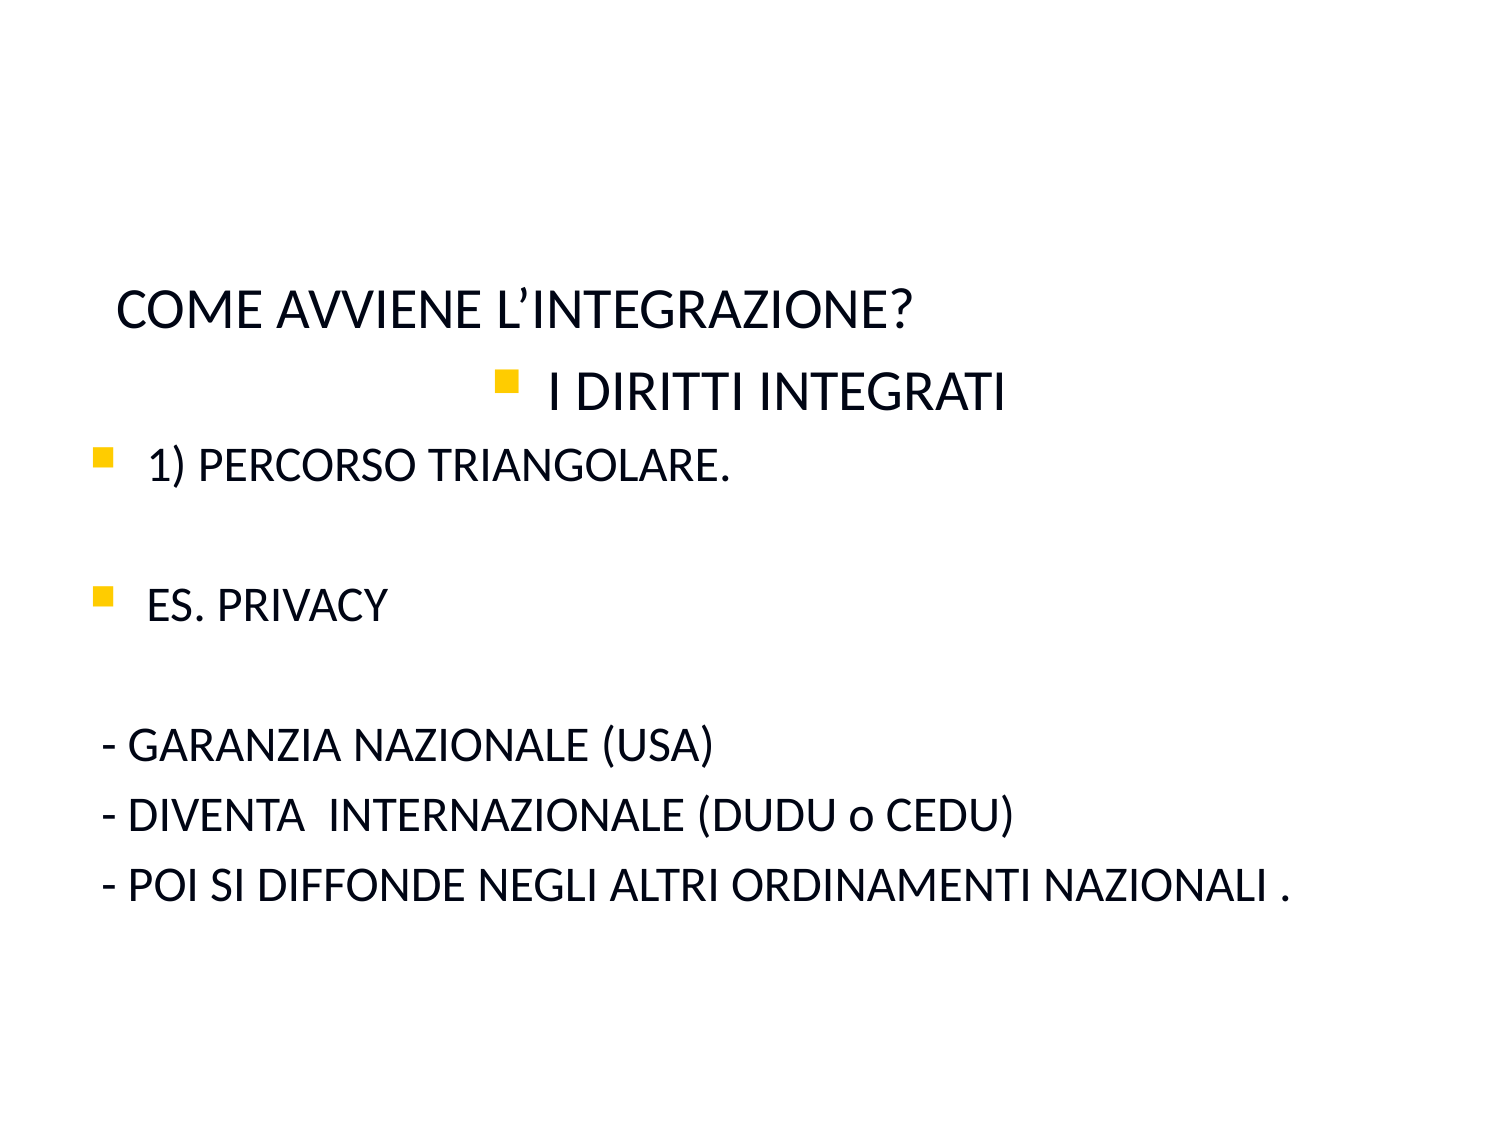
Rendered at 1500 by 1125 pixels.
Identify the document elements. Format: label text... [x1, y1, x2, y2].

list COME AVVIENE L’INTEGRAZIONE? I DIRITTI INTEGRATI 1) PERCORSO TRIANGOLARE. ES. PRIVACY - GARANZIA NAZIONALE (USA) - DIVENTA INTERNAZIONALE (DUDU o CEDU) - POI SI DIFFONDE NEGLI ALTRI ORDINAMENTI NAZIONALI . [74, 262, 1426, 1006]
